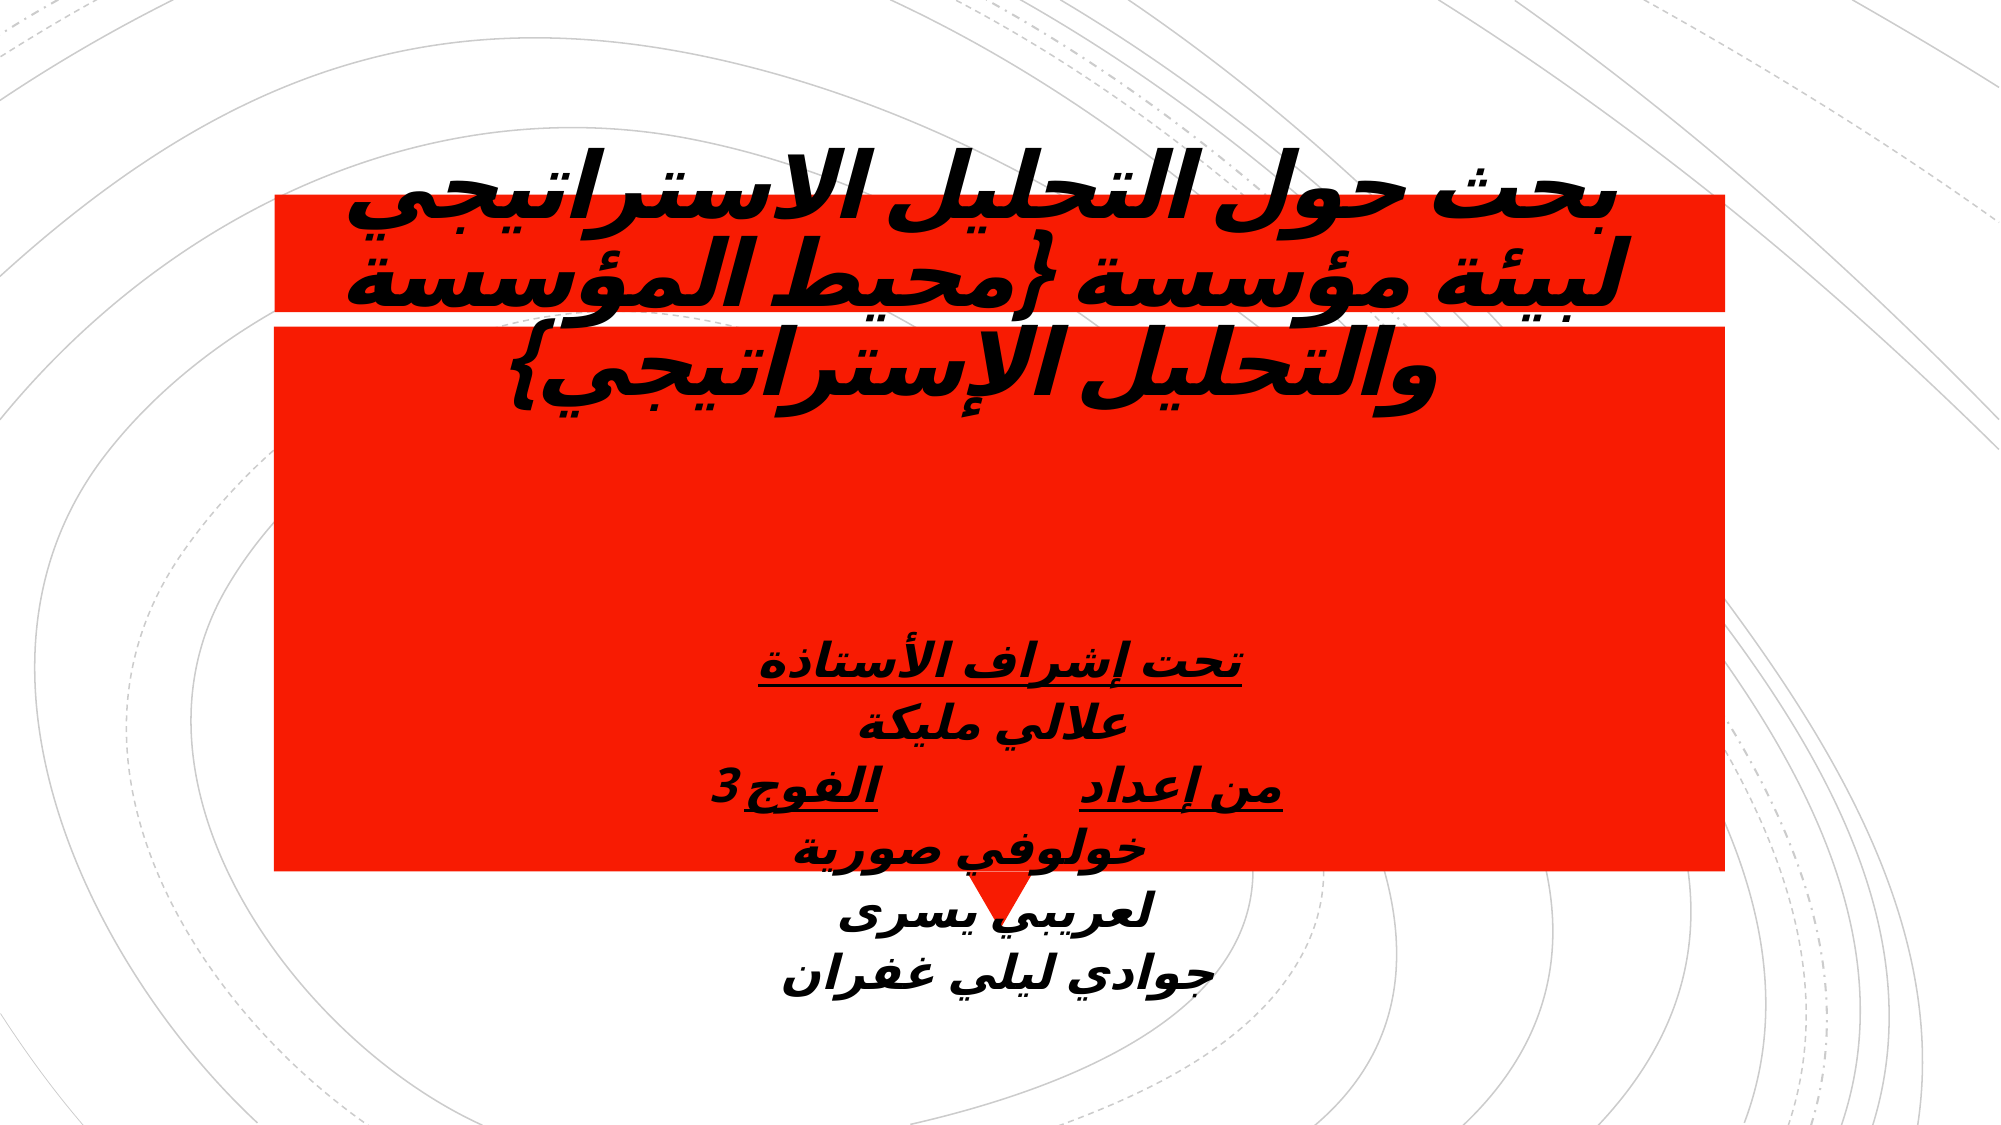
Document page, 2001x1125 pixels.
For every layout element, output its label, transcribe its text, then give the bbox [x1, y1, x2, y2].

subtitle تحت إشراف الأستاذة علالي مليكة من إعداد الفوج 3 خولوفي صورية لعريبي يسرى جوادي ليلي غفران [677, 629, 1323, 1020]
title بحث حول التحليل الاستراتيجي لبيئة مؤسسة {محيط المؤسسة والتحليل الإستراتيجي} [251, 105, 1712, 414]
